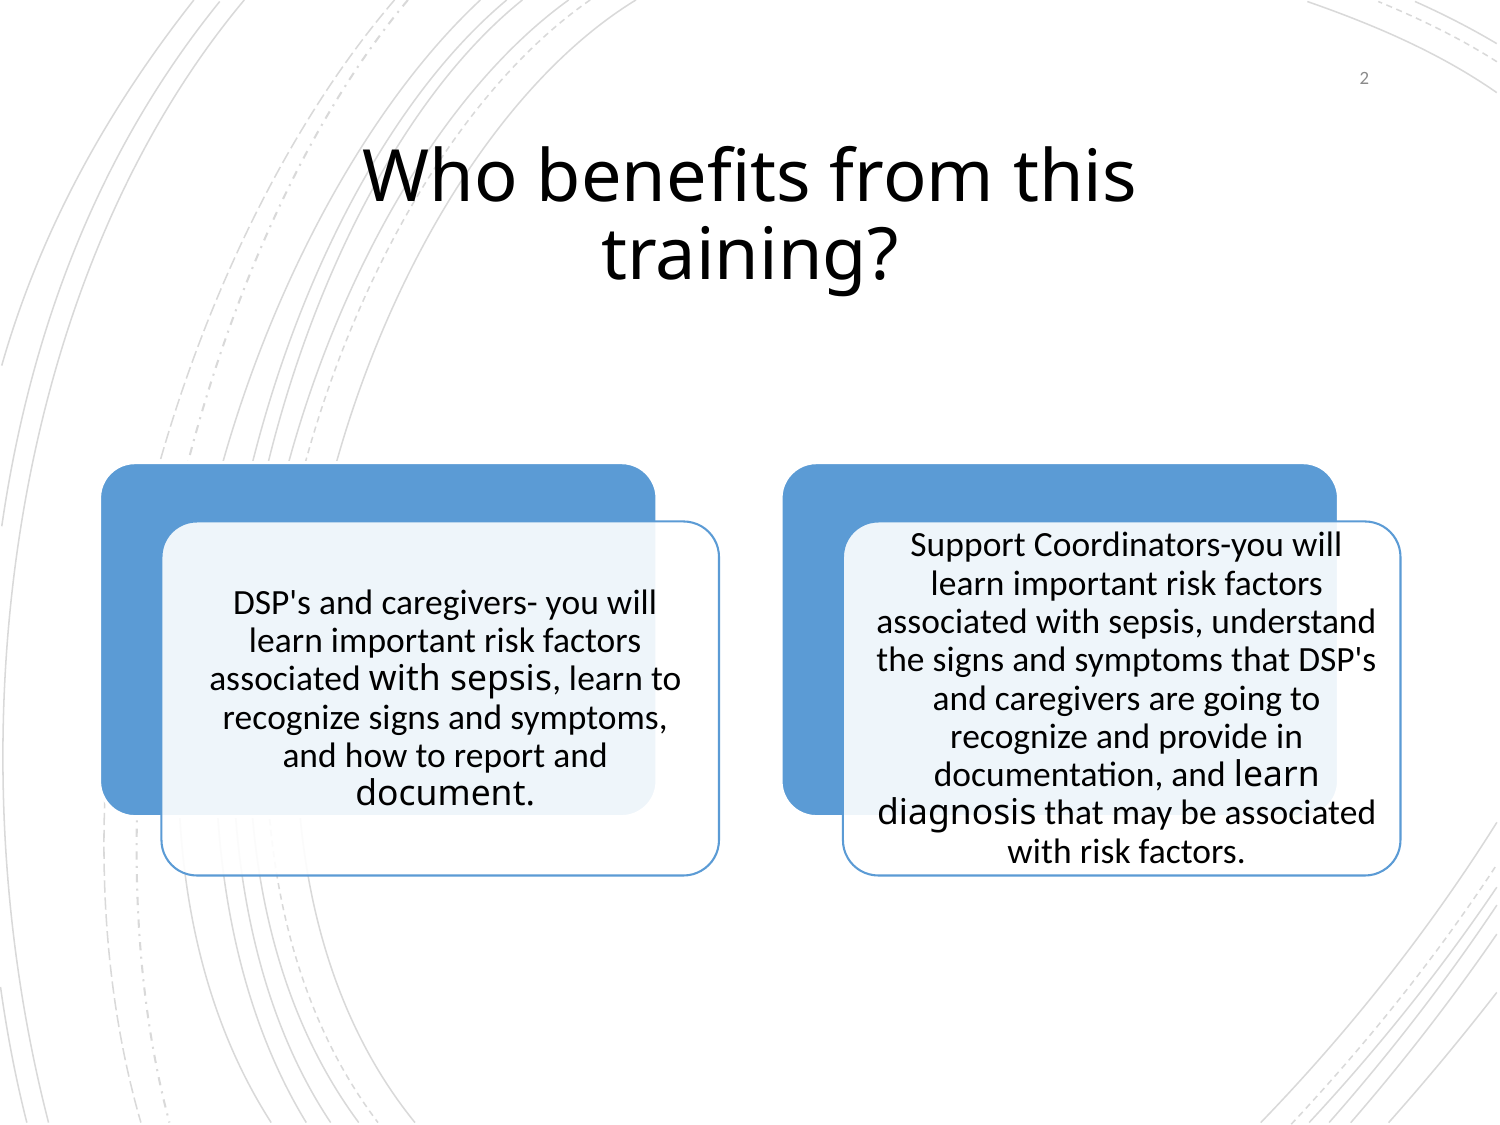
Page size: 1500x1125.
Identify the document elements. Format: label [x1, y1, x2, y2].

text_box [0, 0, 1497, 1125]
list [99, 326, 1401, 1012]
